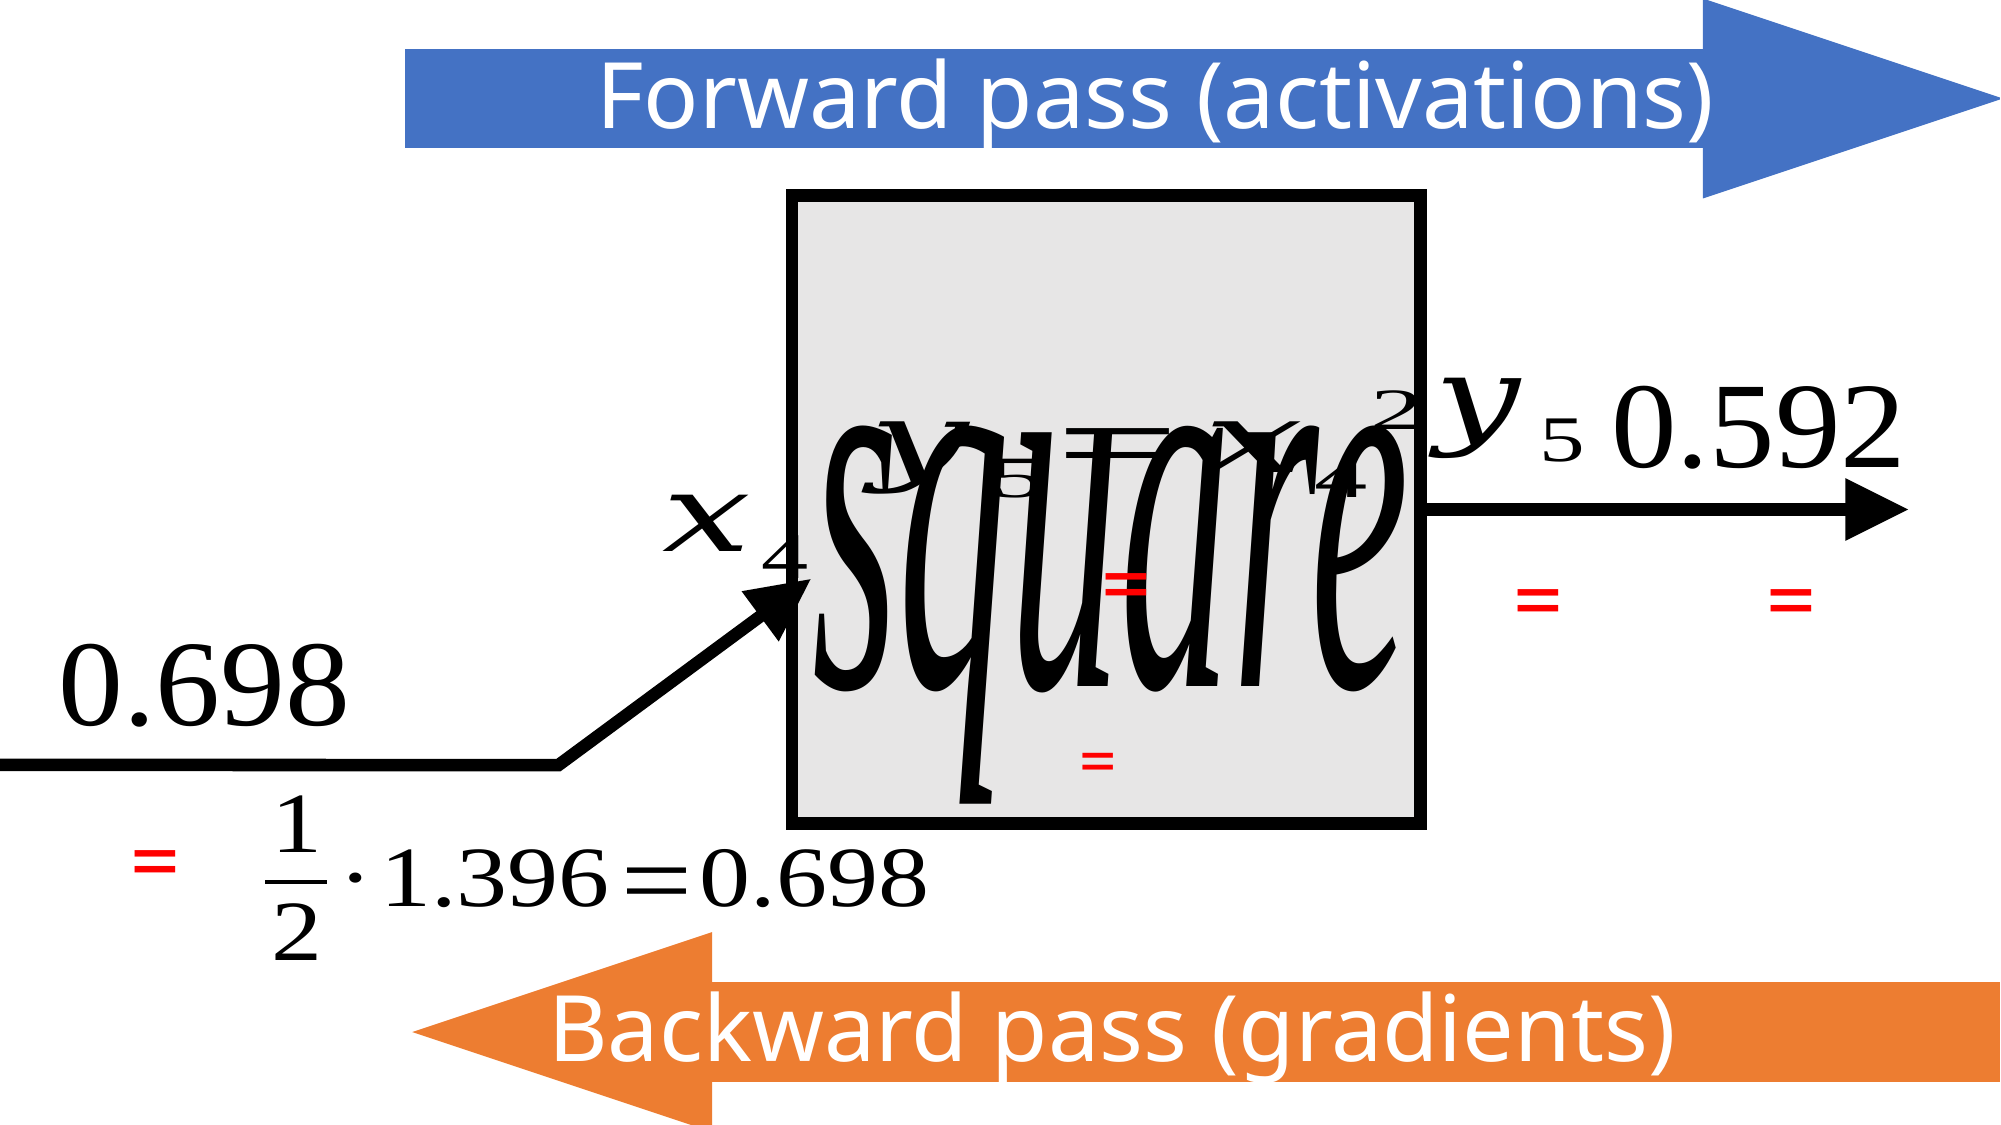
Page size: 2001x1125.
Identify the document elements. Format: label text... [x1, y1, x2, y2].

text_box [0, 579, 811, 767]
text_box Forward pass (activations) [308, 2, 2000, 194]
text_box Backward pass (gradients) [255, 936, 1970, 1125]
